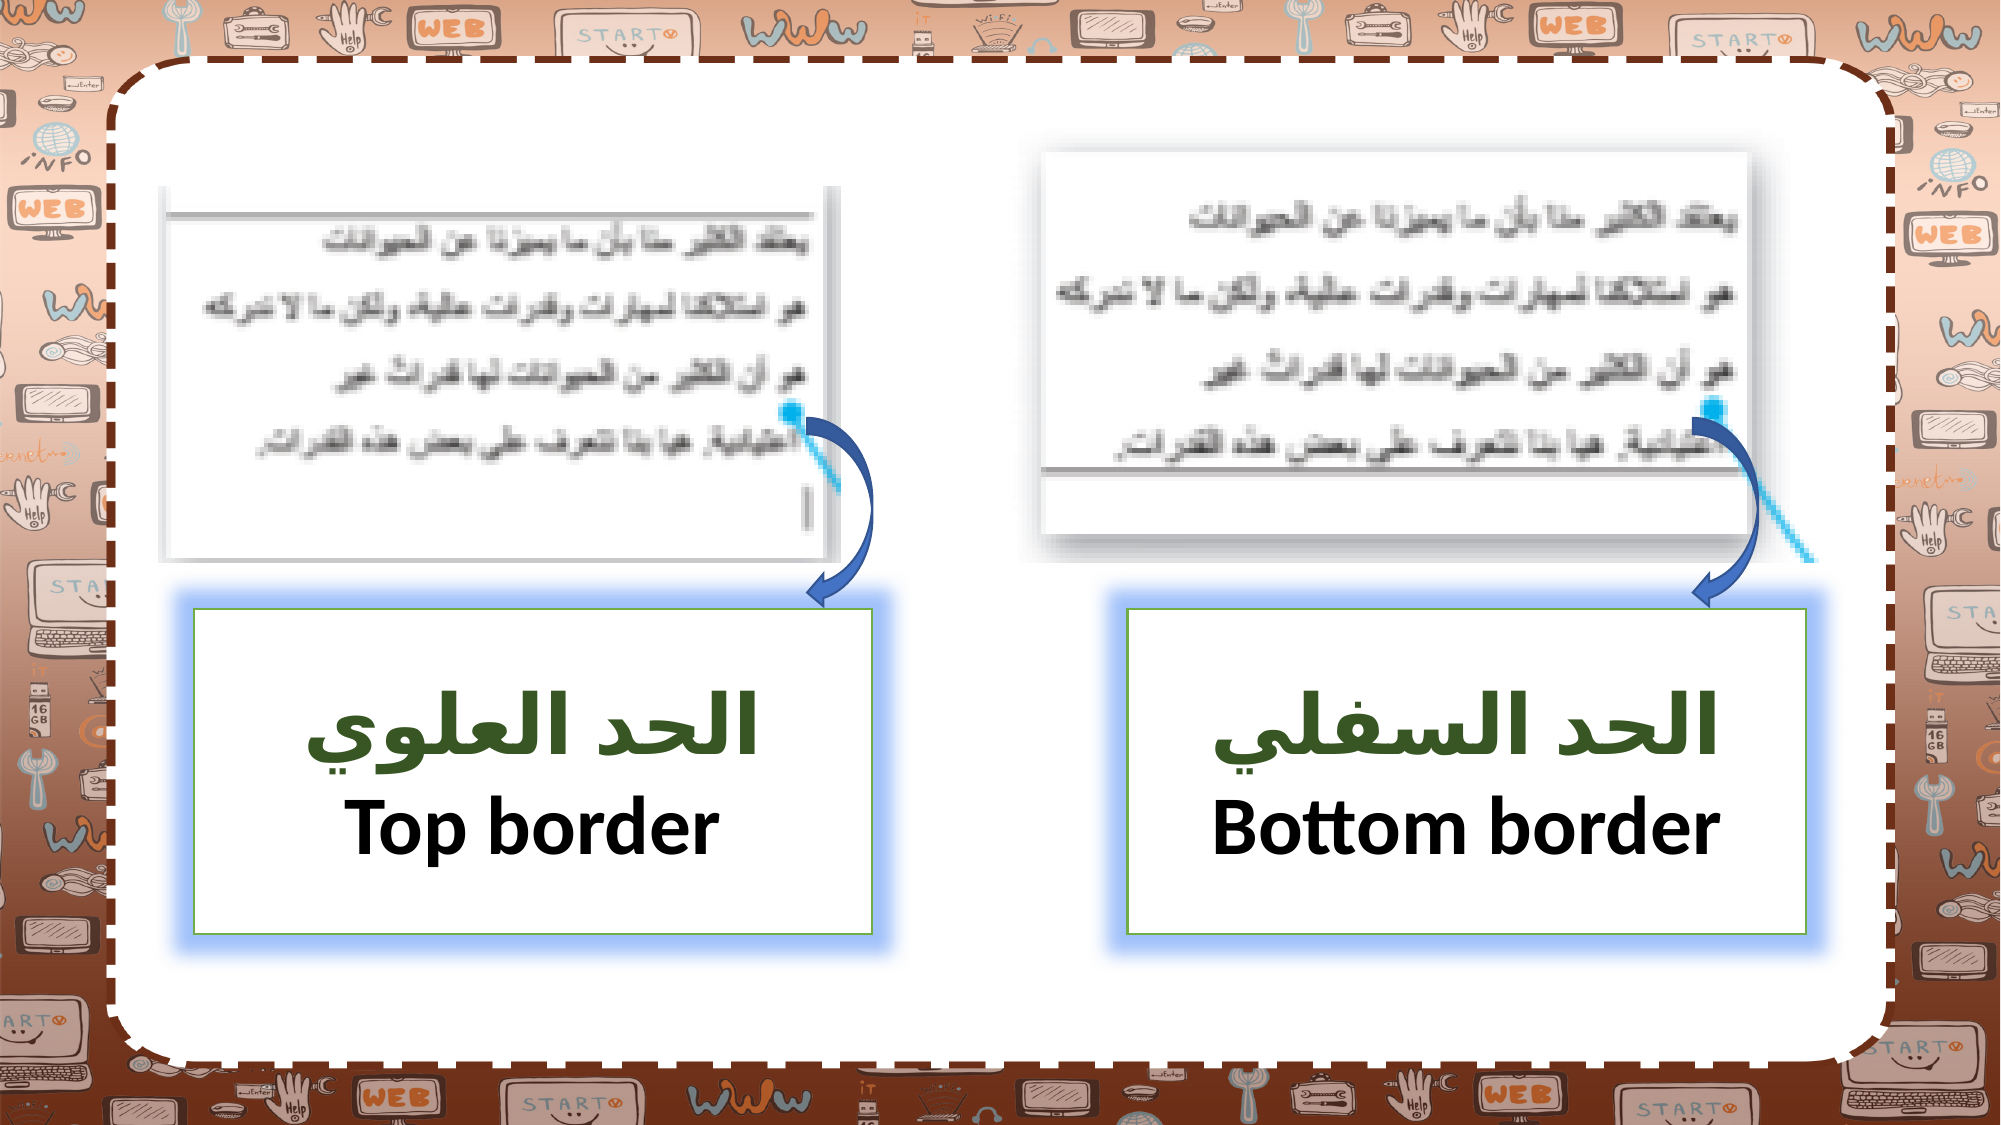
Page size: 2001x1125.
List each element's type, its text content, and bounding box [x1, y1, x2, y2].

picture [0, 0, 2001, 1125]
text_box [1691, 563, 1749, 609]
text_box الحد السفلي Bottom border [1126, 608, 1807, 935]
text_box [805, 428, 874, 609]
text_box الحد العلوي Top border [193, 608, 873, 935]
